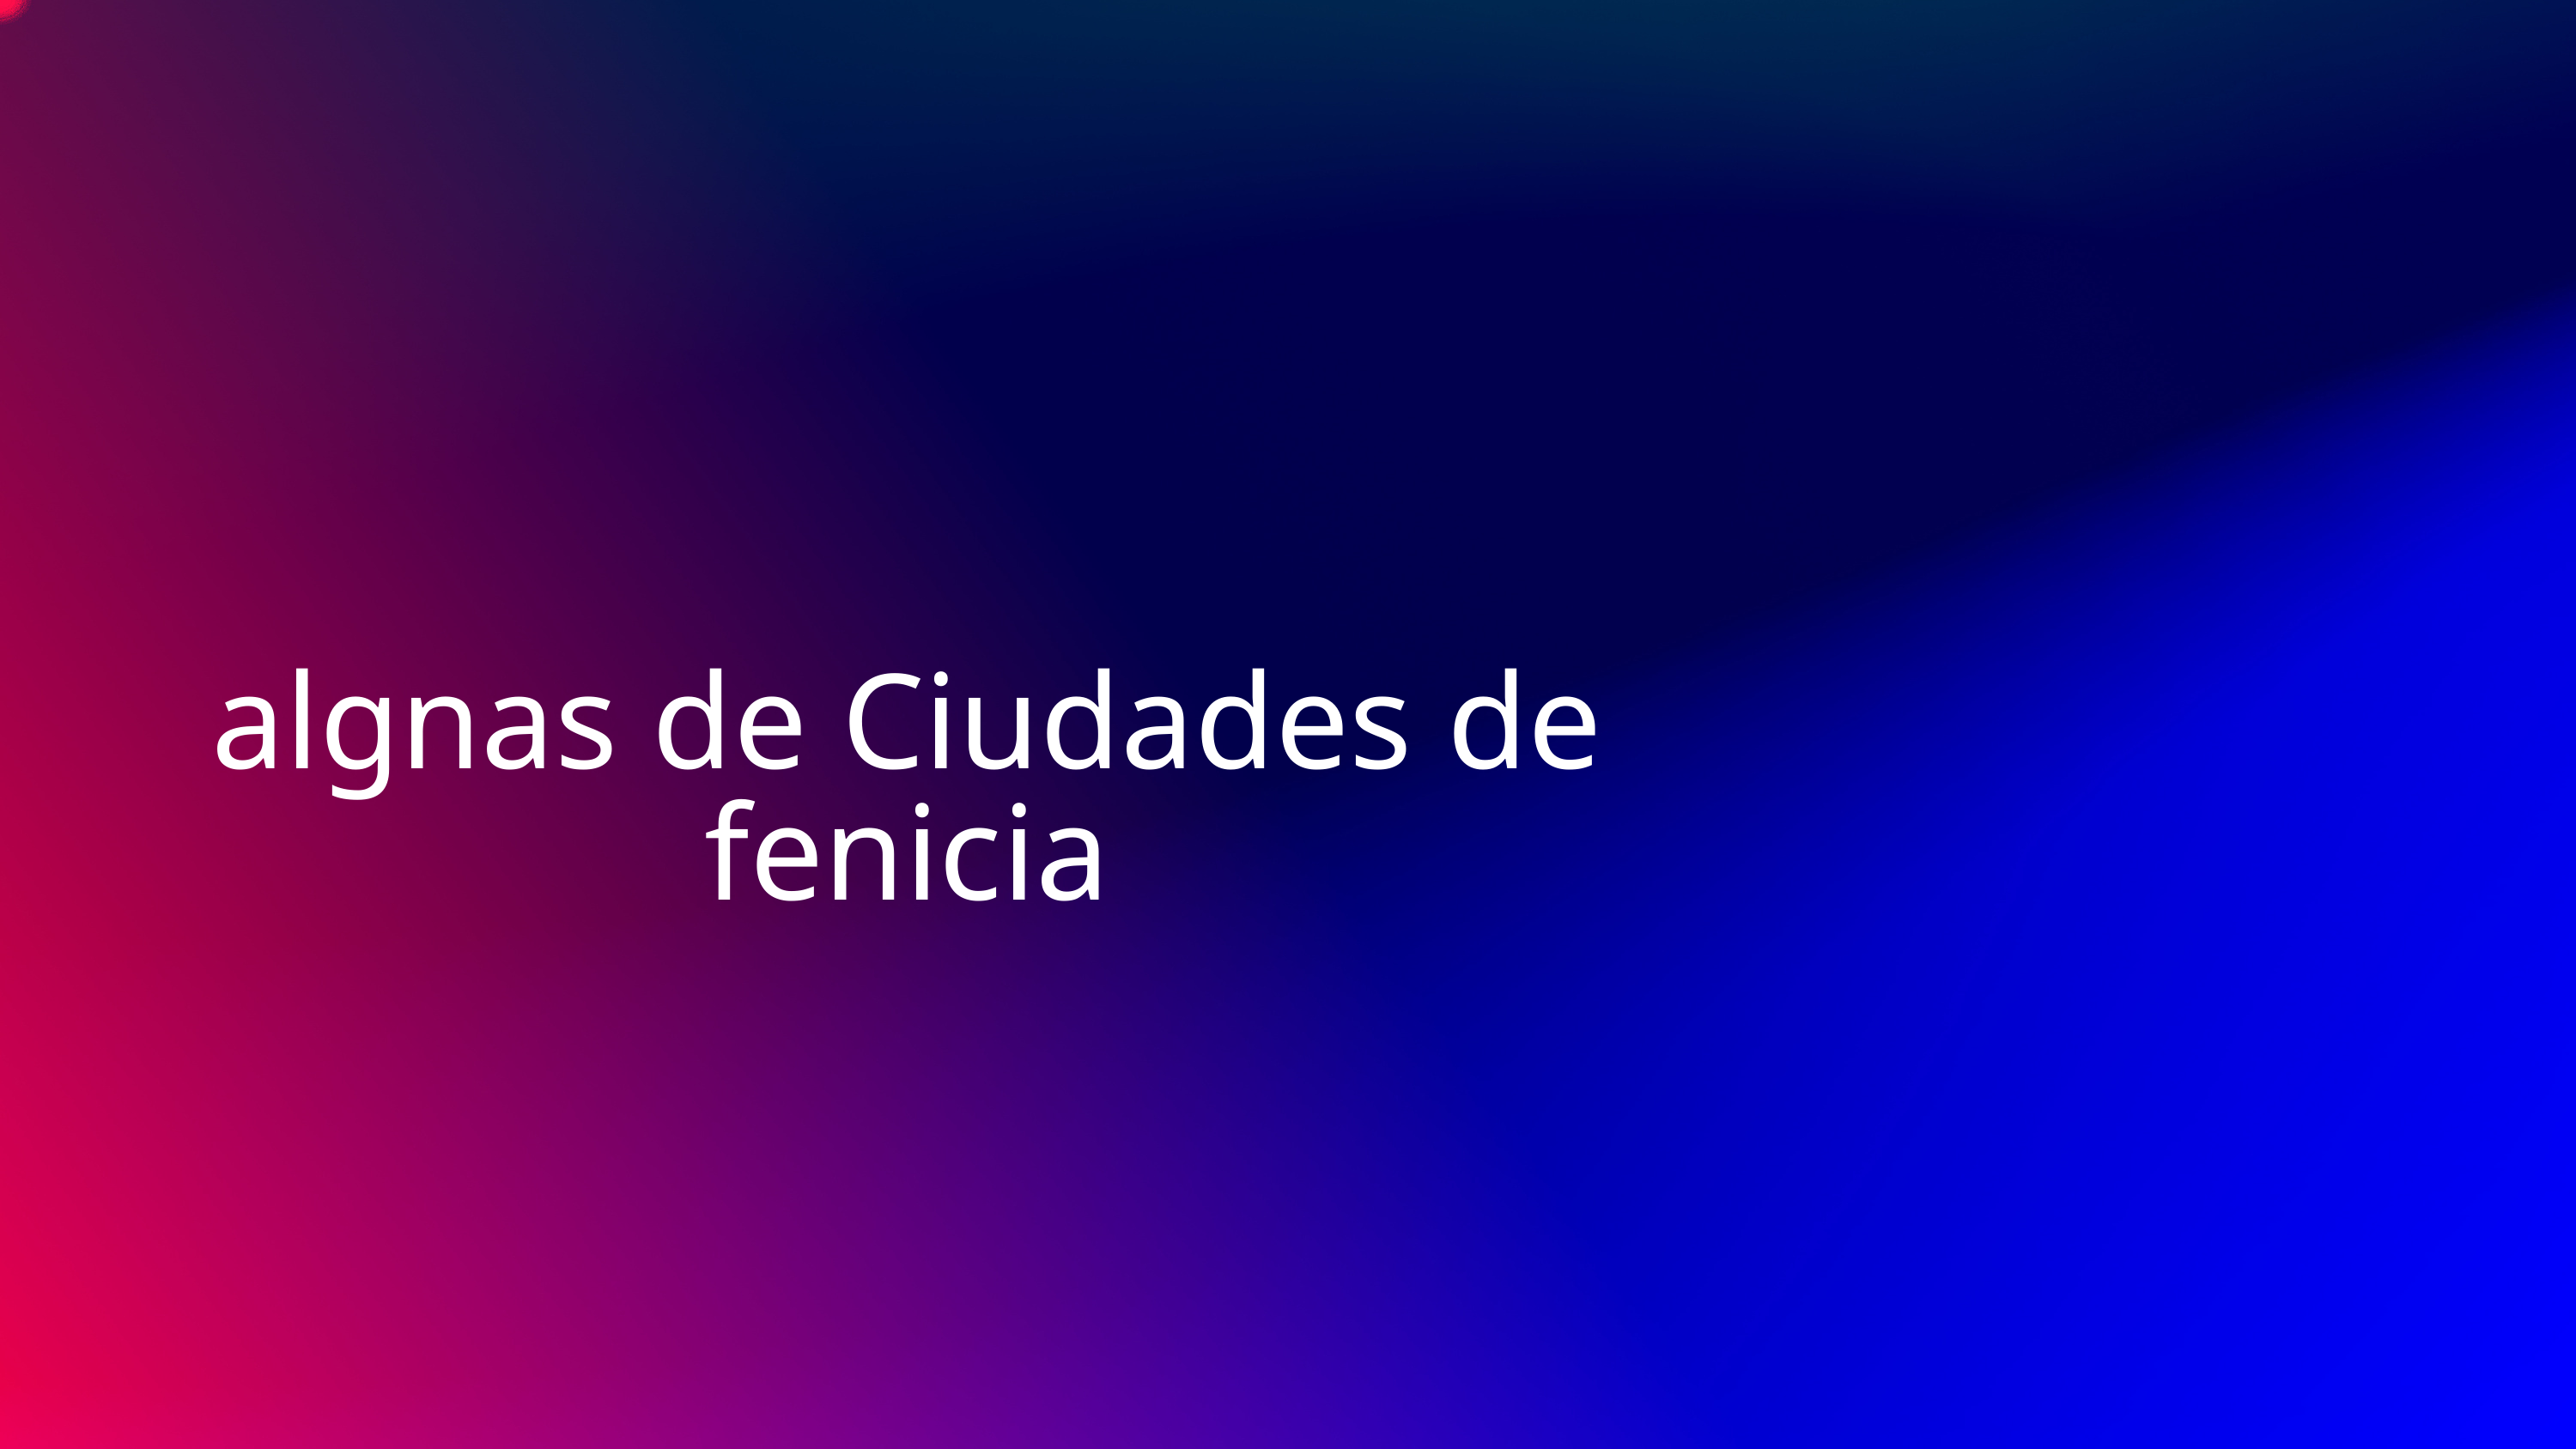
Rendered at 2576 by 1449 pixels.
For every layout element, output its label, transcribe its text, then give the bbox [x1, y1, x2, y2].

picture [0, 0, 2576, 1449]
text_box algnas de Ciudades de fenicia [185, 664, 1631, 927]
